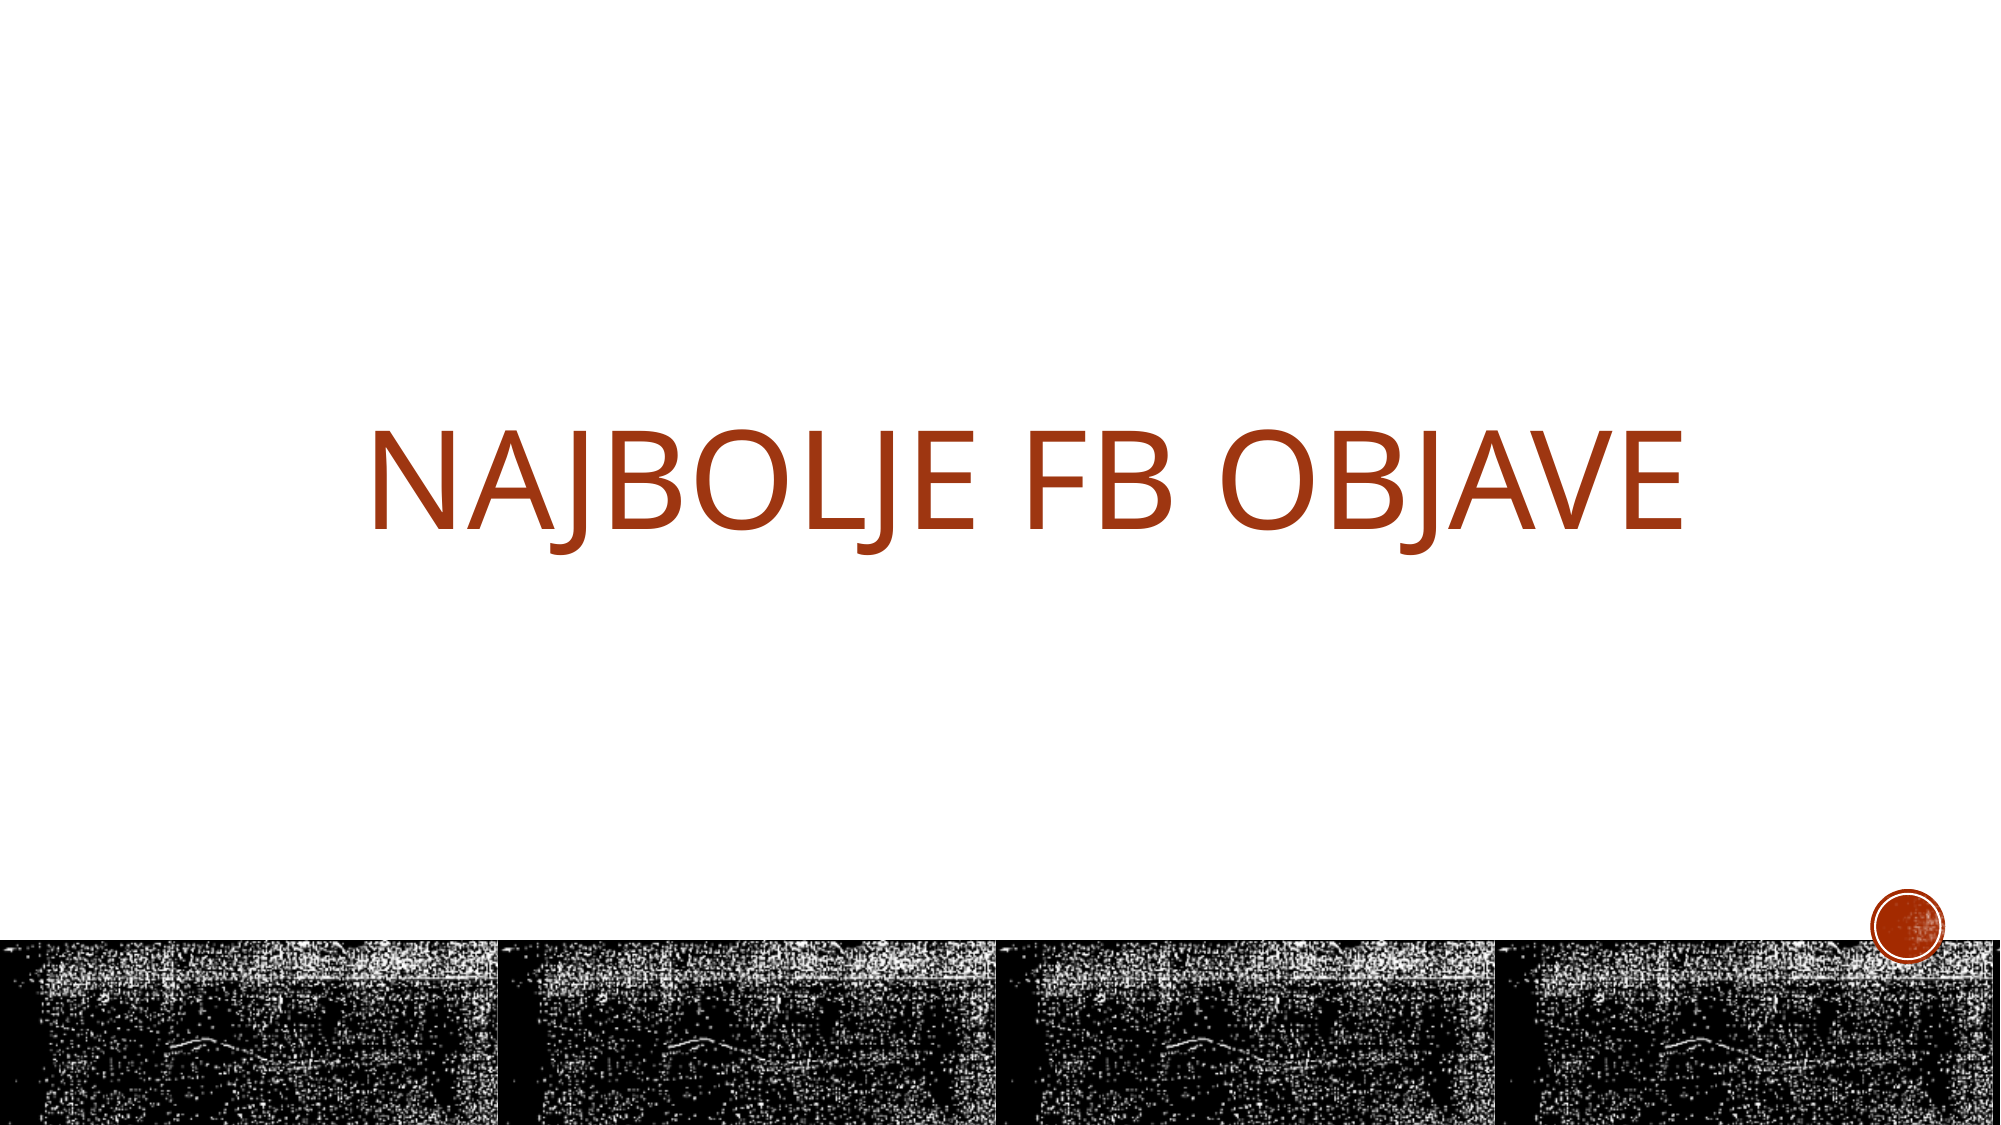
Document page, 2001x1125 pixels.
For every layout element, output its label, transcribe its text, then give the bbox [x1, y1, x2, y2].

title Najbolje fb objave [354, 200, 1879, 779]
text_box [1870, 888, 1946, 965]
picture [0, 940, 2000, 1125]
